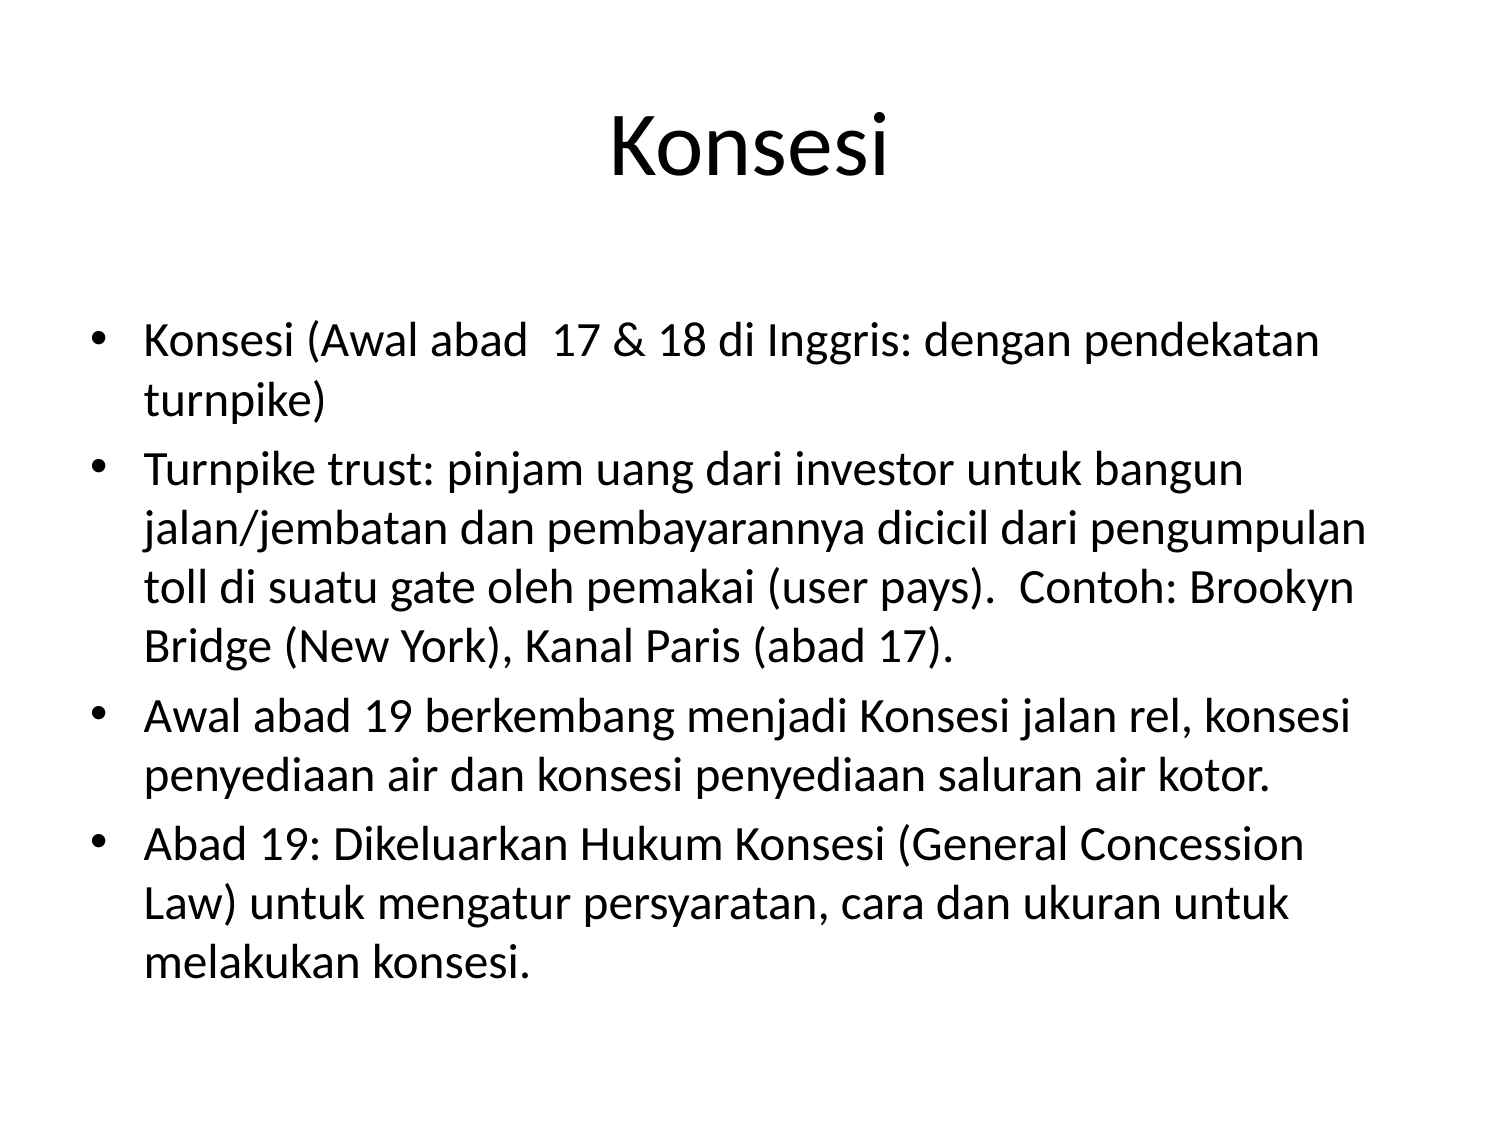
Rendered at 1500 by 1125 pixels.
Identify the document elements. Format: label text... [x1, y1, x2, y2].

list Konsesi (Awal abad 17 & 18 di Inggris: dengan pendekatan turnpike) Turnpike trust: pinjam uang dari investor untuk bangun jalan/jembatan dan pembayarannya dicicil dari pengumpulan toll di suatu gate oleh pemakai (user pays). Contoh: Brookyn Bridge (New York), Kanal Paris (abad 17). Awal abad 19 berkembang menjadi Konsesi jalan rel, konsesi penyediaan air dan konsesi penyediaan saluran air kotor. Abad 19: Dikeluarkan Hukum Konsesi (General Concession Law) untuk mengatur persyaratan, cara dan ukuran untuk melakukan konsesi. [75, 299, 1425, 1005]
title Konsesi [75, 45, 1425, 233]
